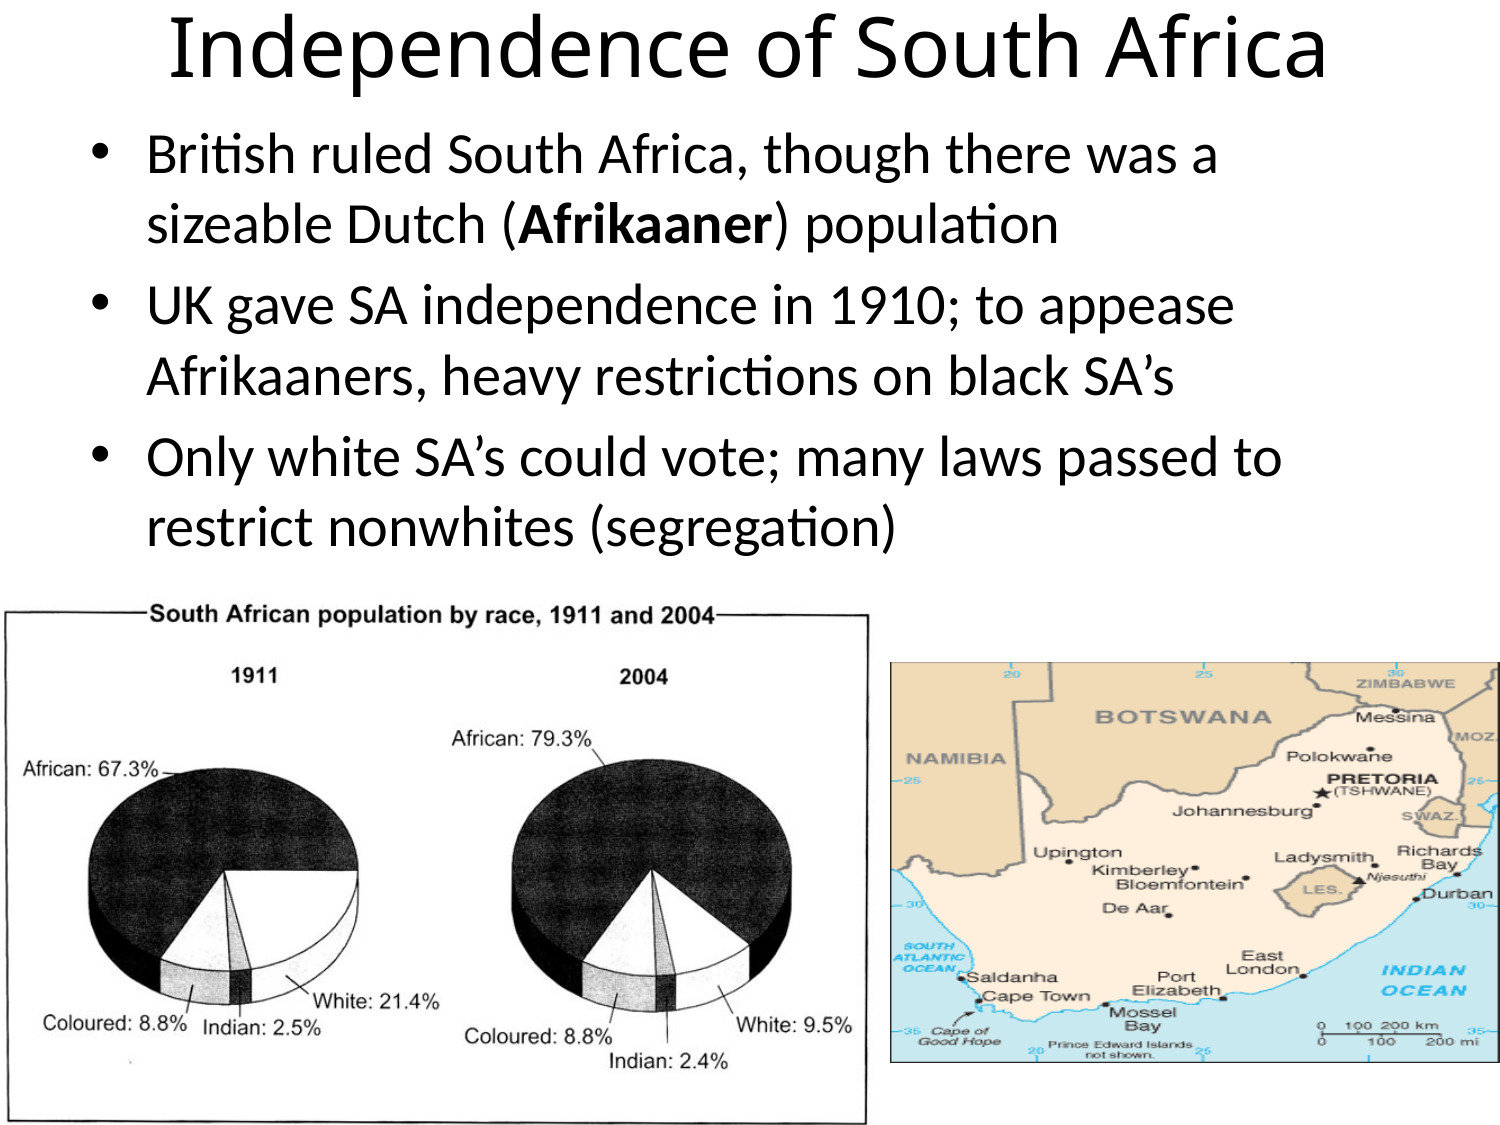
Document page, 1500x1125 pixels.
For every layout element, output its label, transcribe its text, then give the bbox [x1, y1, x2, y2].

list British ruled South Africa, though there was a sizeable Dutch (Afrikaaner) population UK gave SA independence in 1910; to appease Afrikaaners, heavy restrictions on black SA’s Only white SA’s could vote; many laws passed to restrict nonwhites (segregation) [75, 107, 1425, 661]
title Independence of South Africa [75, 0, 1425, 107]
picture [890, 662, 1500, 1063]
picture [0, 587, 884, 1125]
